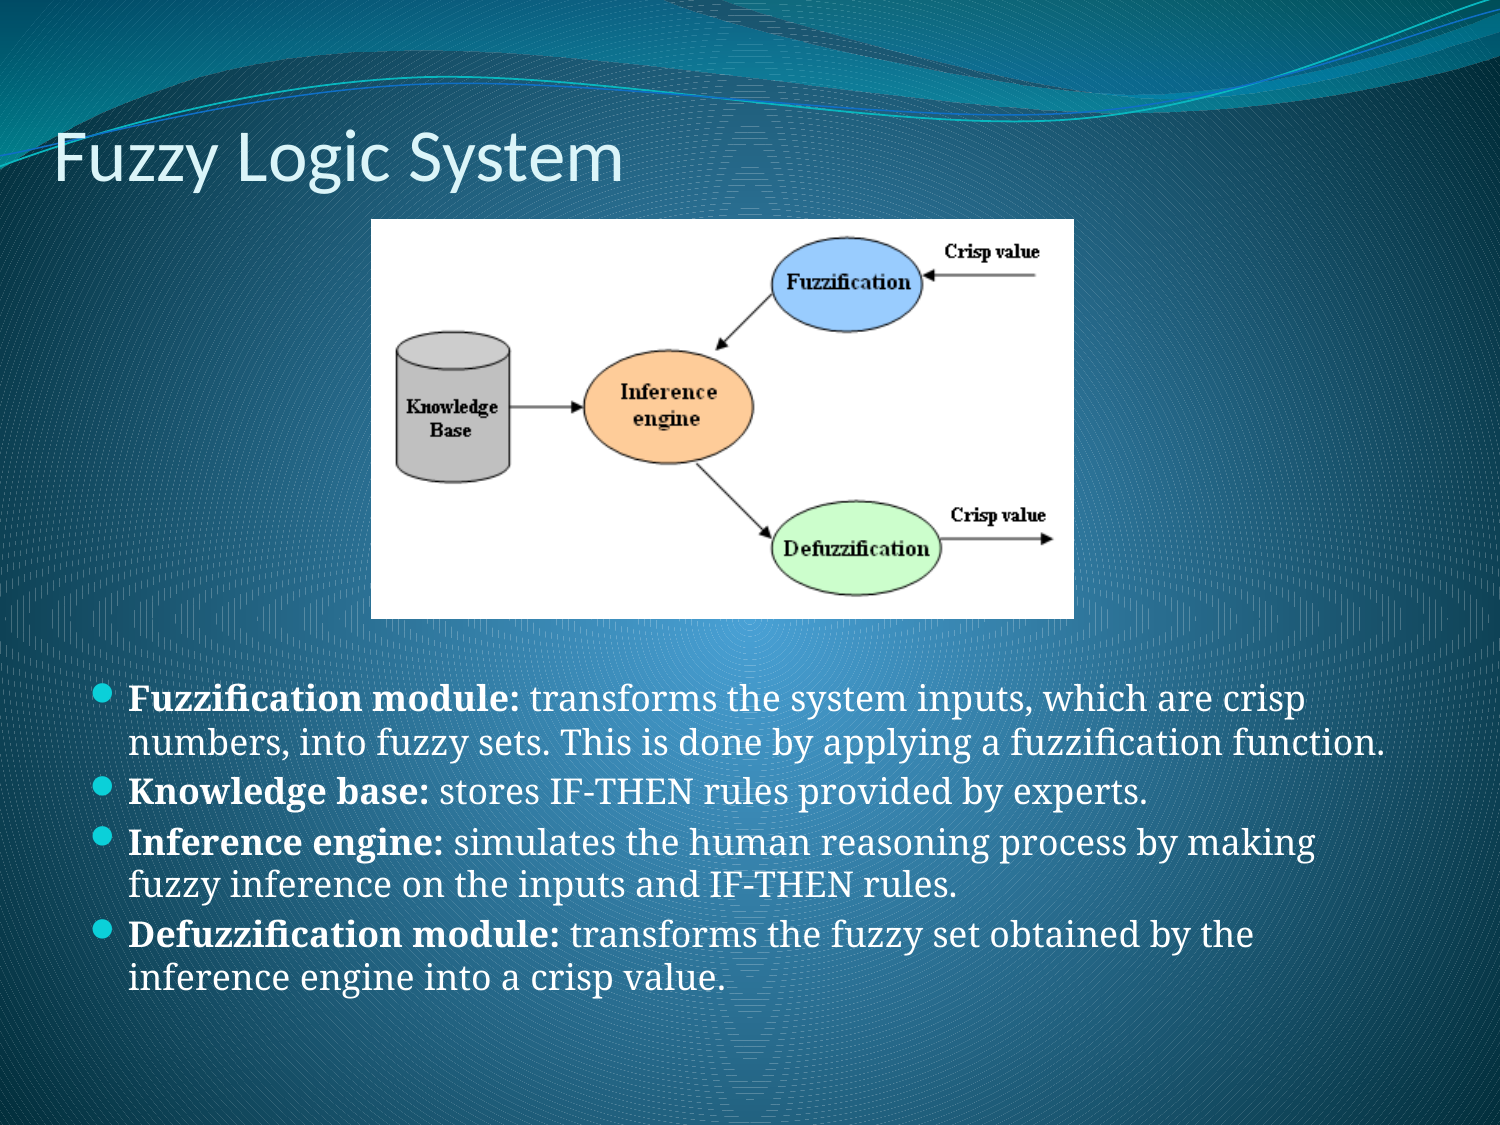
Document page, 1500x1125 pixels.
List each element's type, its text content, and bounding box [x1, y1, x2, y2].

picture [371, 219, 1074, 619]
list Fuzzification module: transforms the system inputs, which are crisp numbers, into fuzzy sets. This is done by applying a fuzzification function. Knowledge base: stores IF-THEN rules provided by experts. Inference engine: simulates the human reasoning process by making fuzzy inference on the inputs and IF-THEN rules. Defuzzification module: transforms the fuzzy set obtained by the inference engine into a crisp value. [75, 668, 1425, 1038]
title Fuzzy Logic System [53, 54, 1404, 197]
